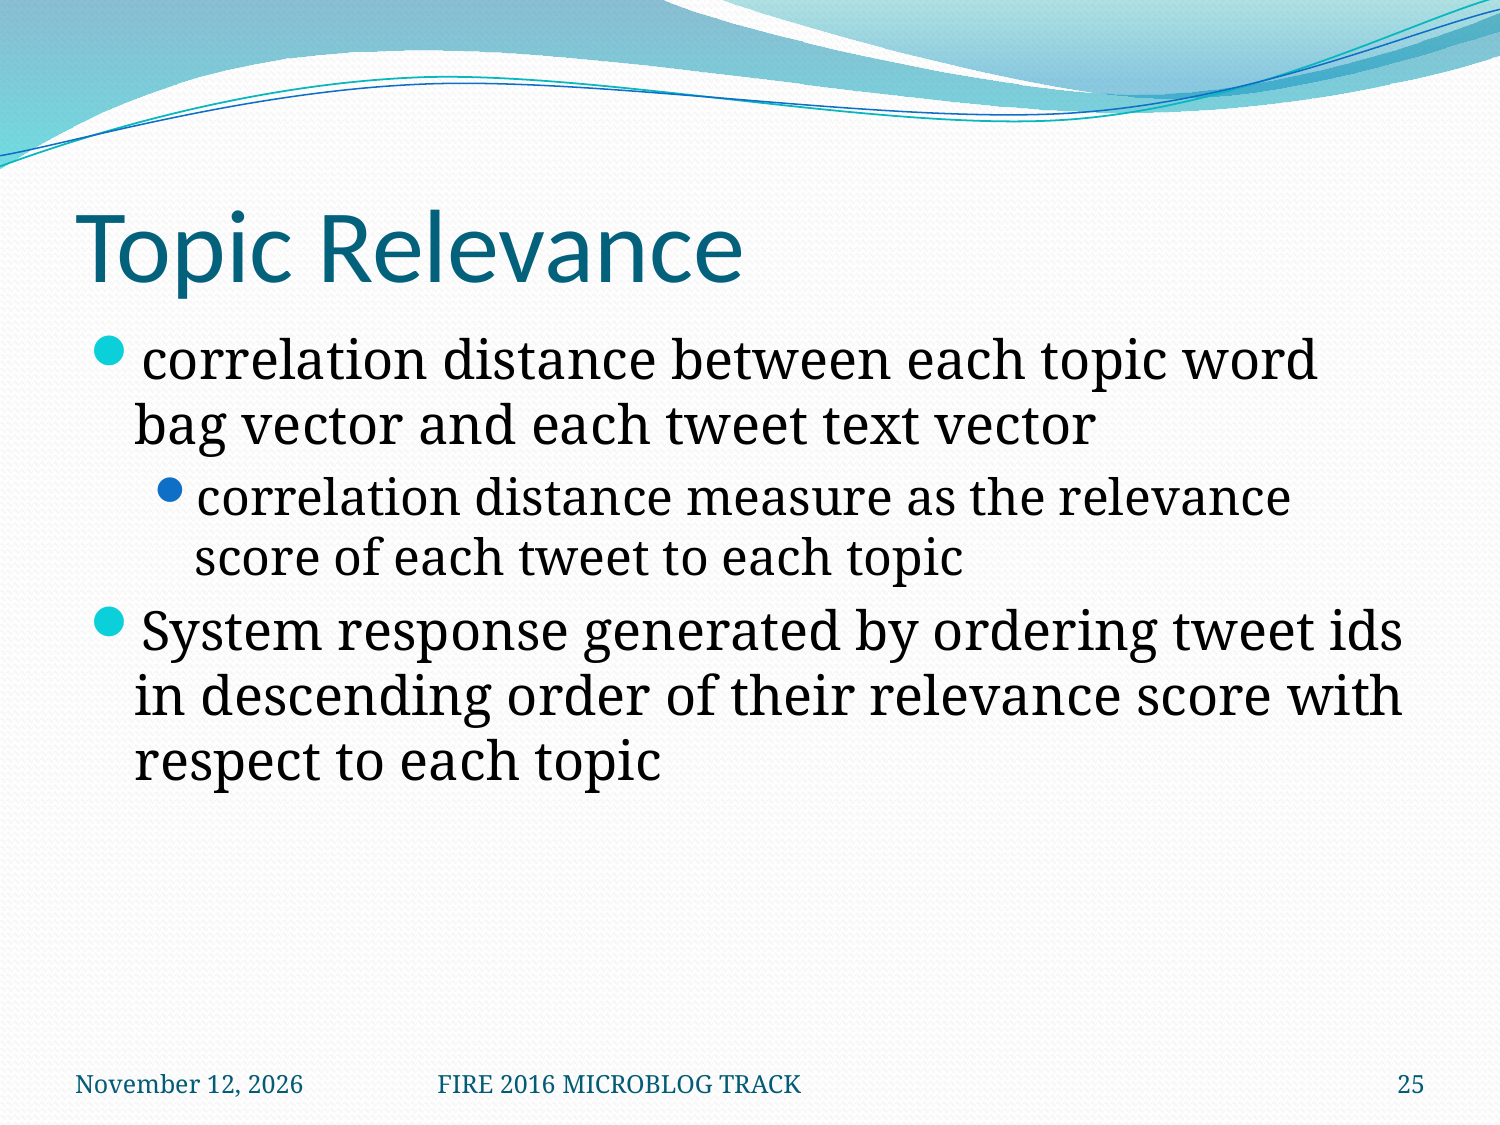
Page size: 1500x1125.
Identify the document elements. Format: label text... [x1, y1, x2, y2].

title Topic Relevance [75, 115, 1425, 303]
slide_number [75, 1042, 425, 1103]
footer FIRE 2016 MICROBLOG TRACK [437, 1042, 988, 1103]
list correlation distance between each topic word bag vector and each tweet text vector correlation distance measure as the relevance score of each tweet to each topic System response generated by ordering tweet ids in descending order of their relevance score with respect to each topic [75, 317, 1425, 1038]
slide_number 25 [1299, 1042, 1425, 1103]
